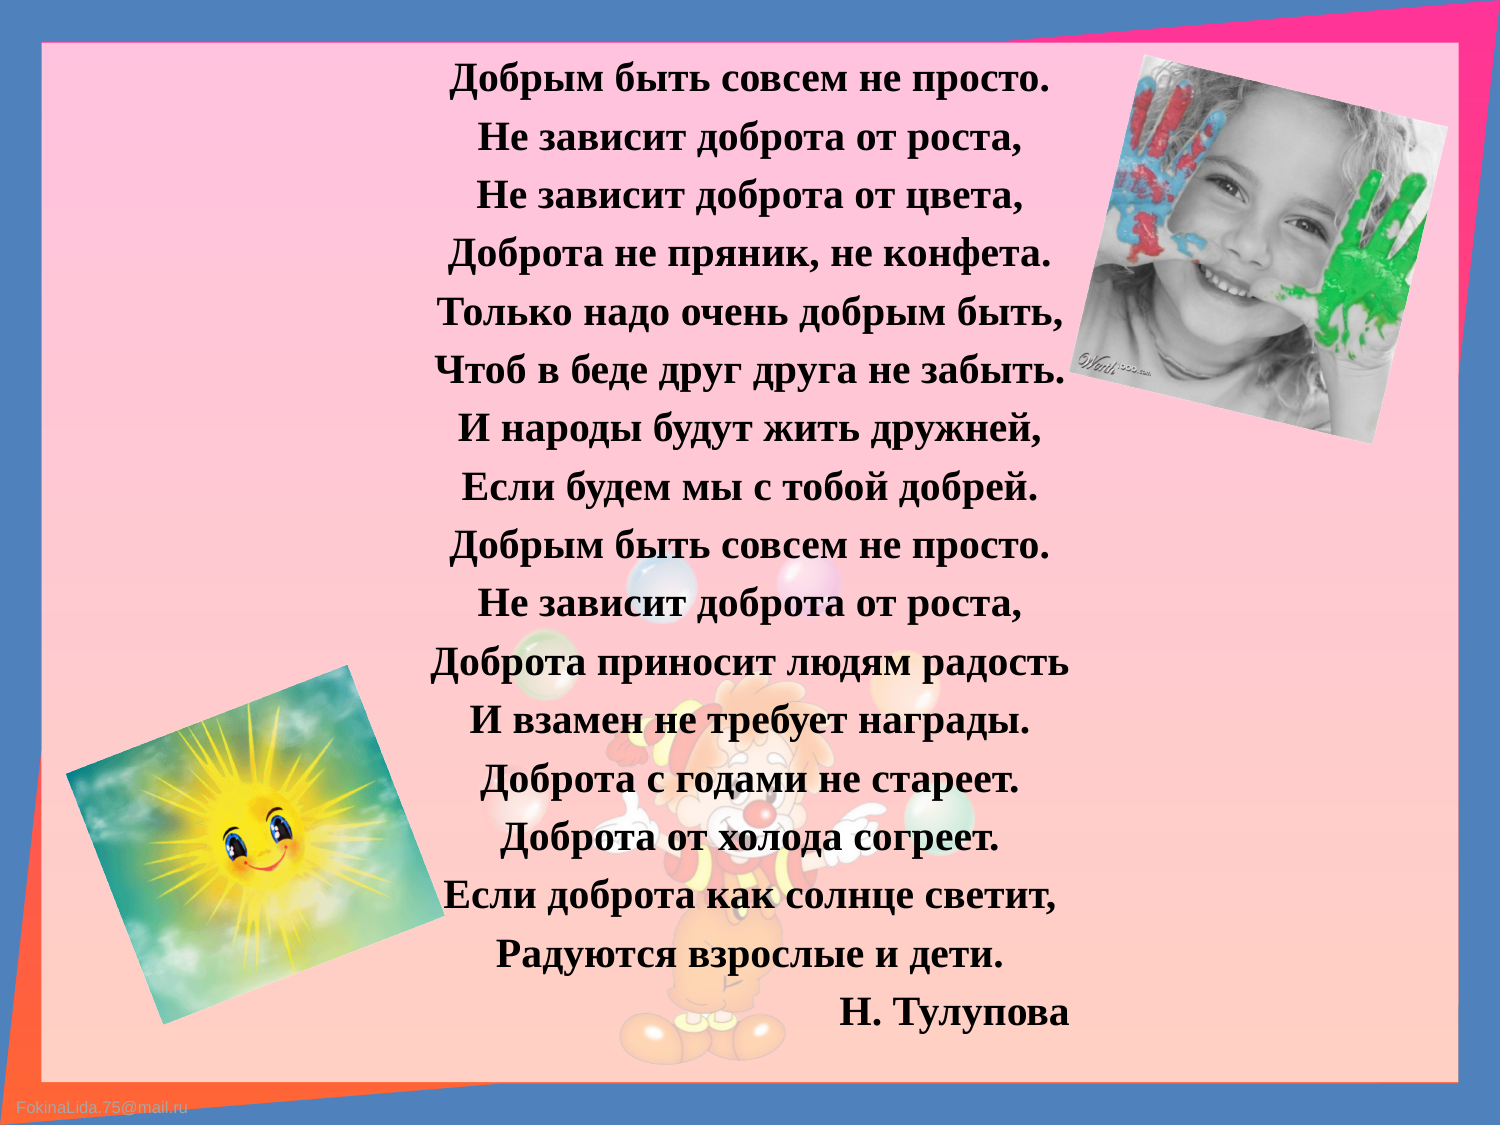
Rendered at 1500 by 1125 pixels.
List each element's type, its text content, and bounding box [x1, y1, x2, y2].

picture [1069, 55, 1447, 444]
list Добрым быть совсем не просто. Не зависит доброта от роста, Не зависит доброта от цвета, Доброта не пряник, не конфета. Только надо очень добрым быть, Чтоб в беде друг друга не забыть. И народы будут жить дружней, Если будем мы с тобой добрей. Добрым быть совсем не просто. Не зависит доброта от роста, Доброта приносит людям радость И взамен не требует награды. Доброта с годами не стареет. Доброта от холода согреет. Если доброта как солнце светит, Радуются взрослые и дети. Н. Тулупова [75, 42, 1425, 1094]
picture [66, 666, 444, 1024]
